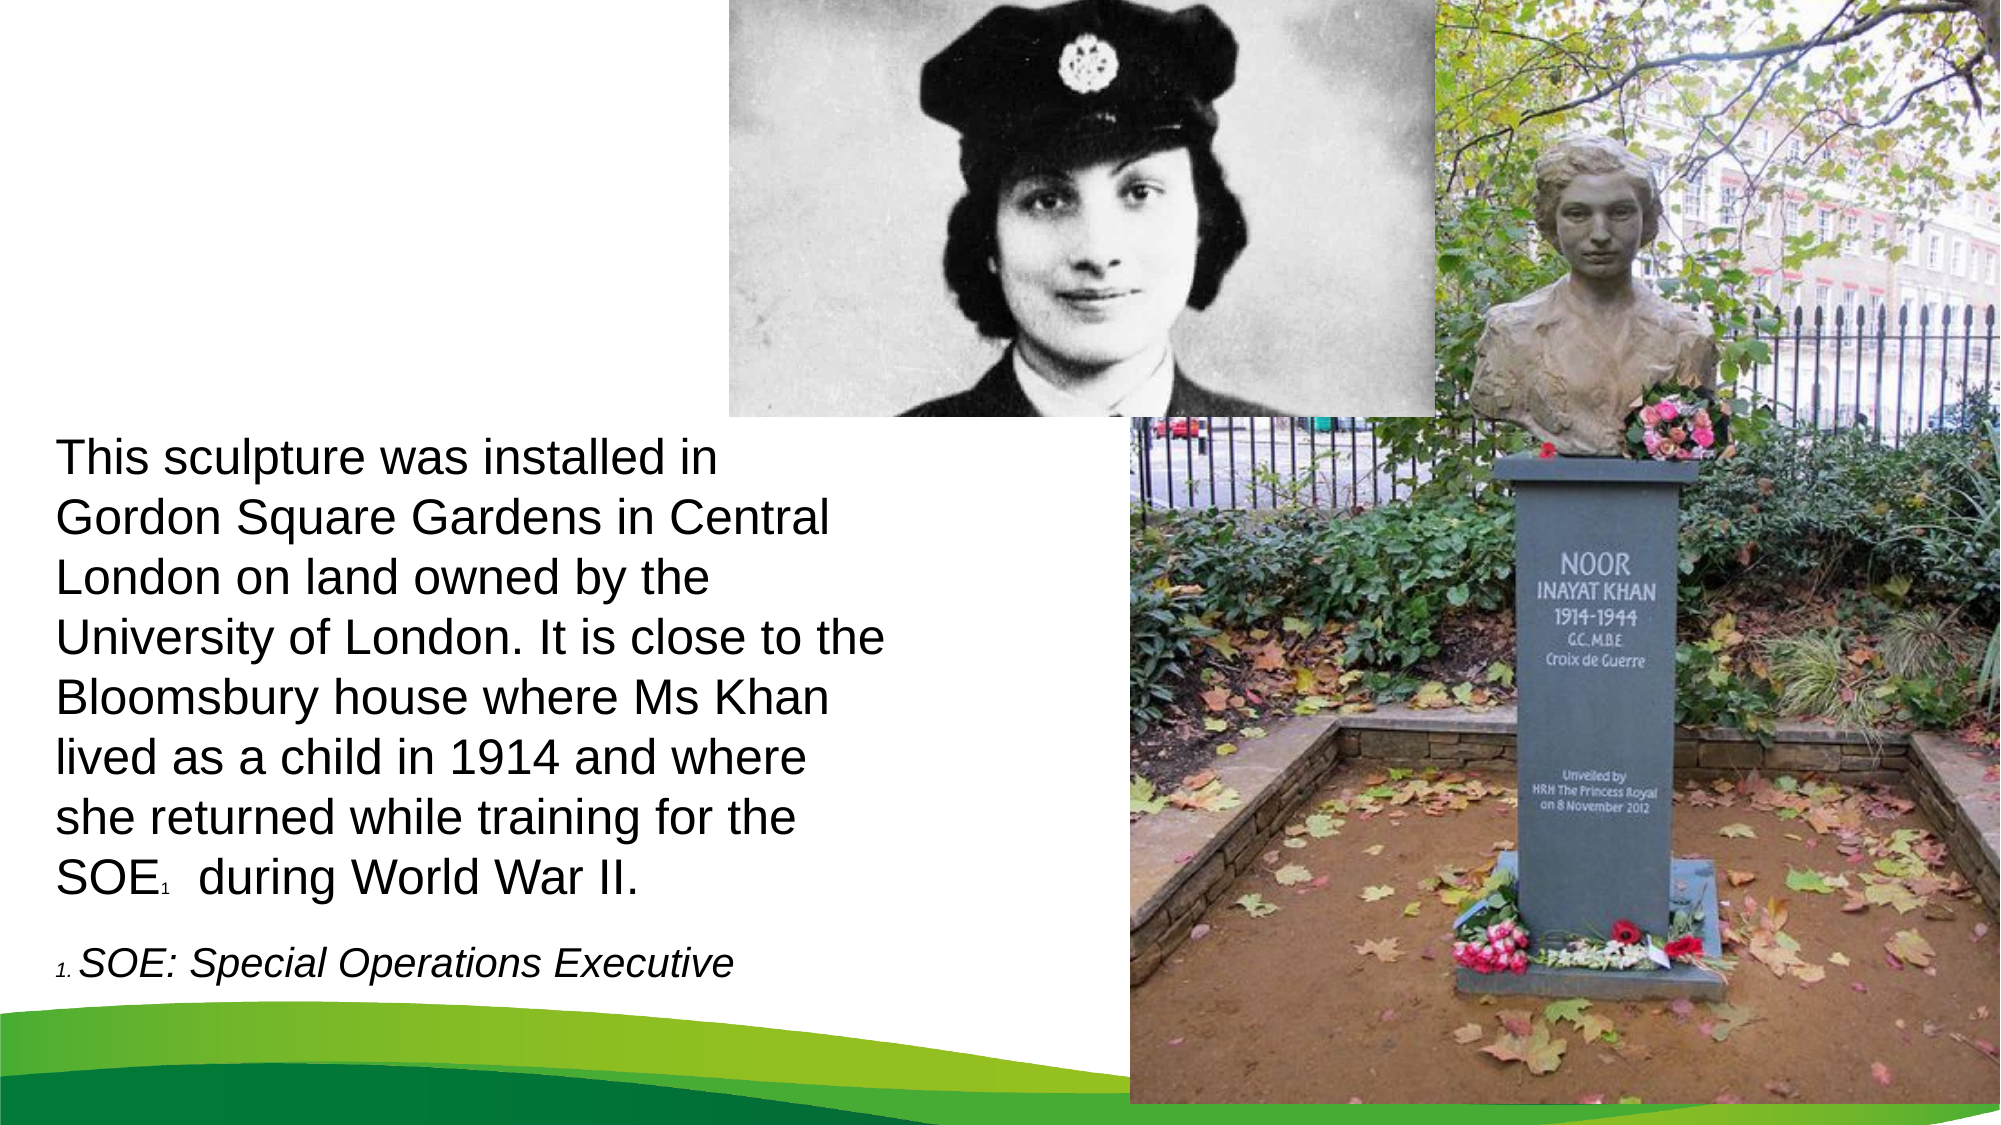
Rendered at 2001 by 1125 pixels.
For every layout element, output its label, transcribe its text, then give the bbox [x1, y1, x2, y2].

picture [0, 1001, 2000, 1125]
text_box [1130, 0, 2000, 1105]
list This sculpture was installed in Gordon Square Gardens in Central London on land owned by the University of London. It is close to the Bloomsbury house where Ms Khan lived as a child in 1914 and where she returned while training for the SOE1 during World War II. 1. SOE: Special Operations Executive [40, 410, 908, 1040]
picture [729, 0, 1435, 417]
